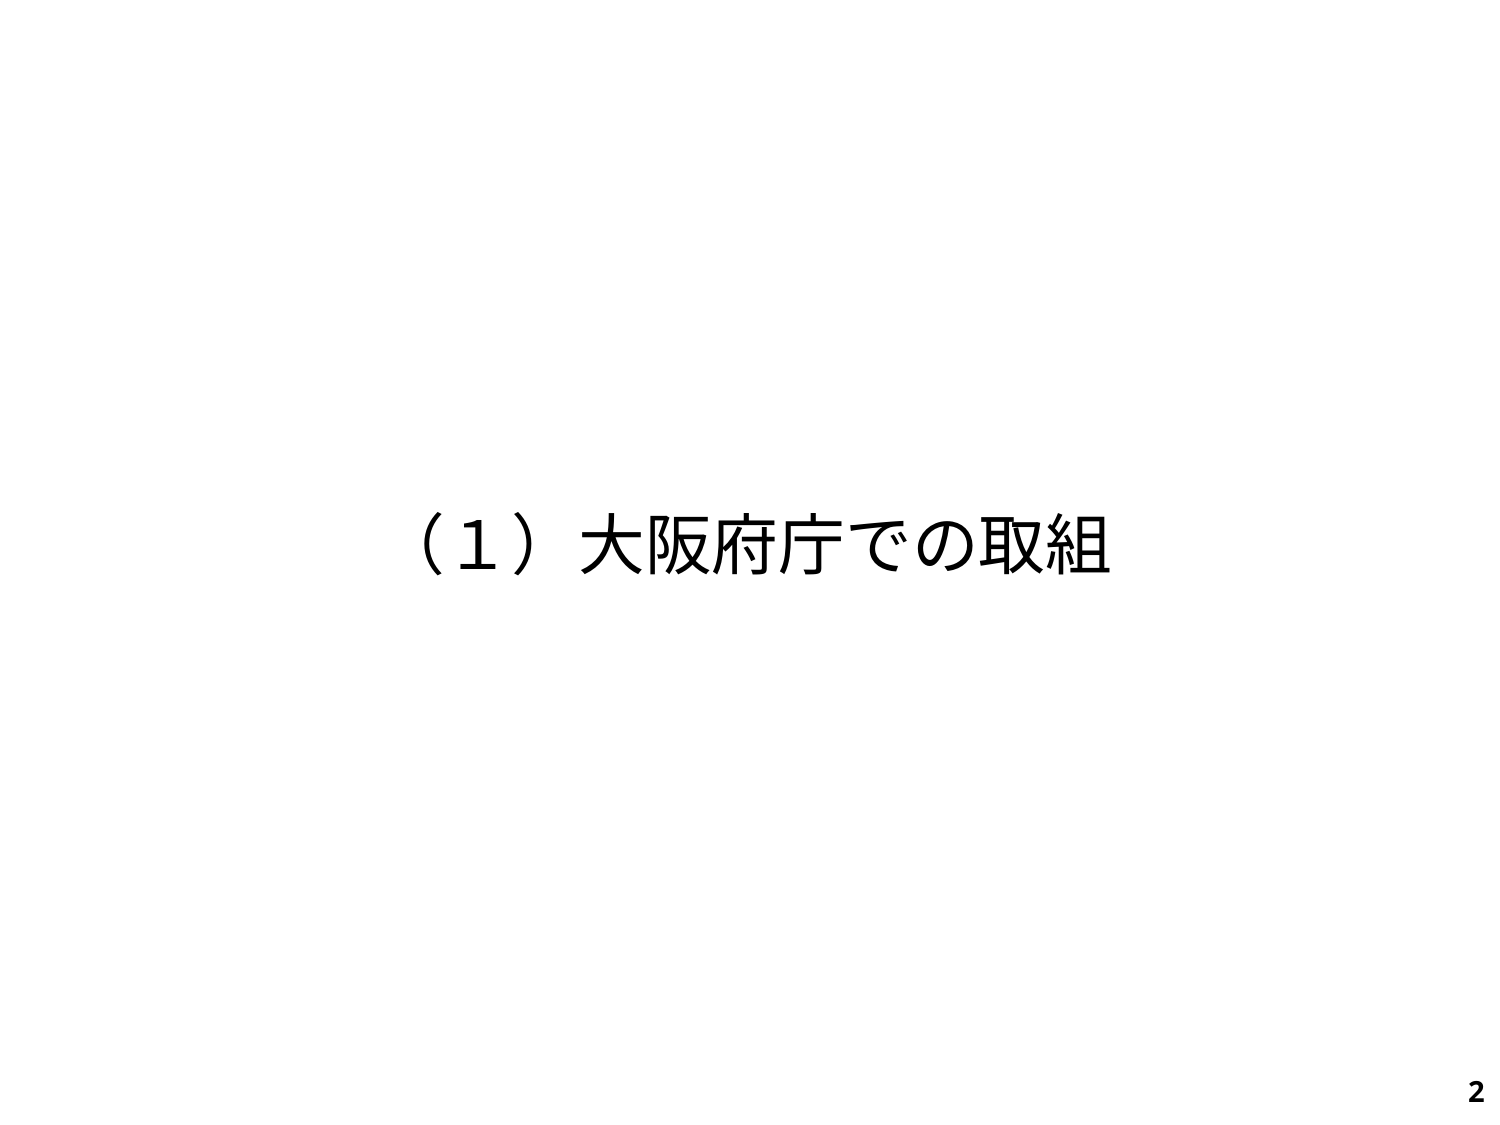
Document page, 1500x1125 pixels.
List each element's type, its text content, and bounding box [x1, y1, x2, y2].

text_box （１）大阪府庁での取組 [190, 498, 1300, 588]
text_box 5 [1162, 1063, 1500, 1124]
